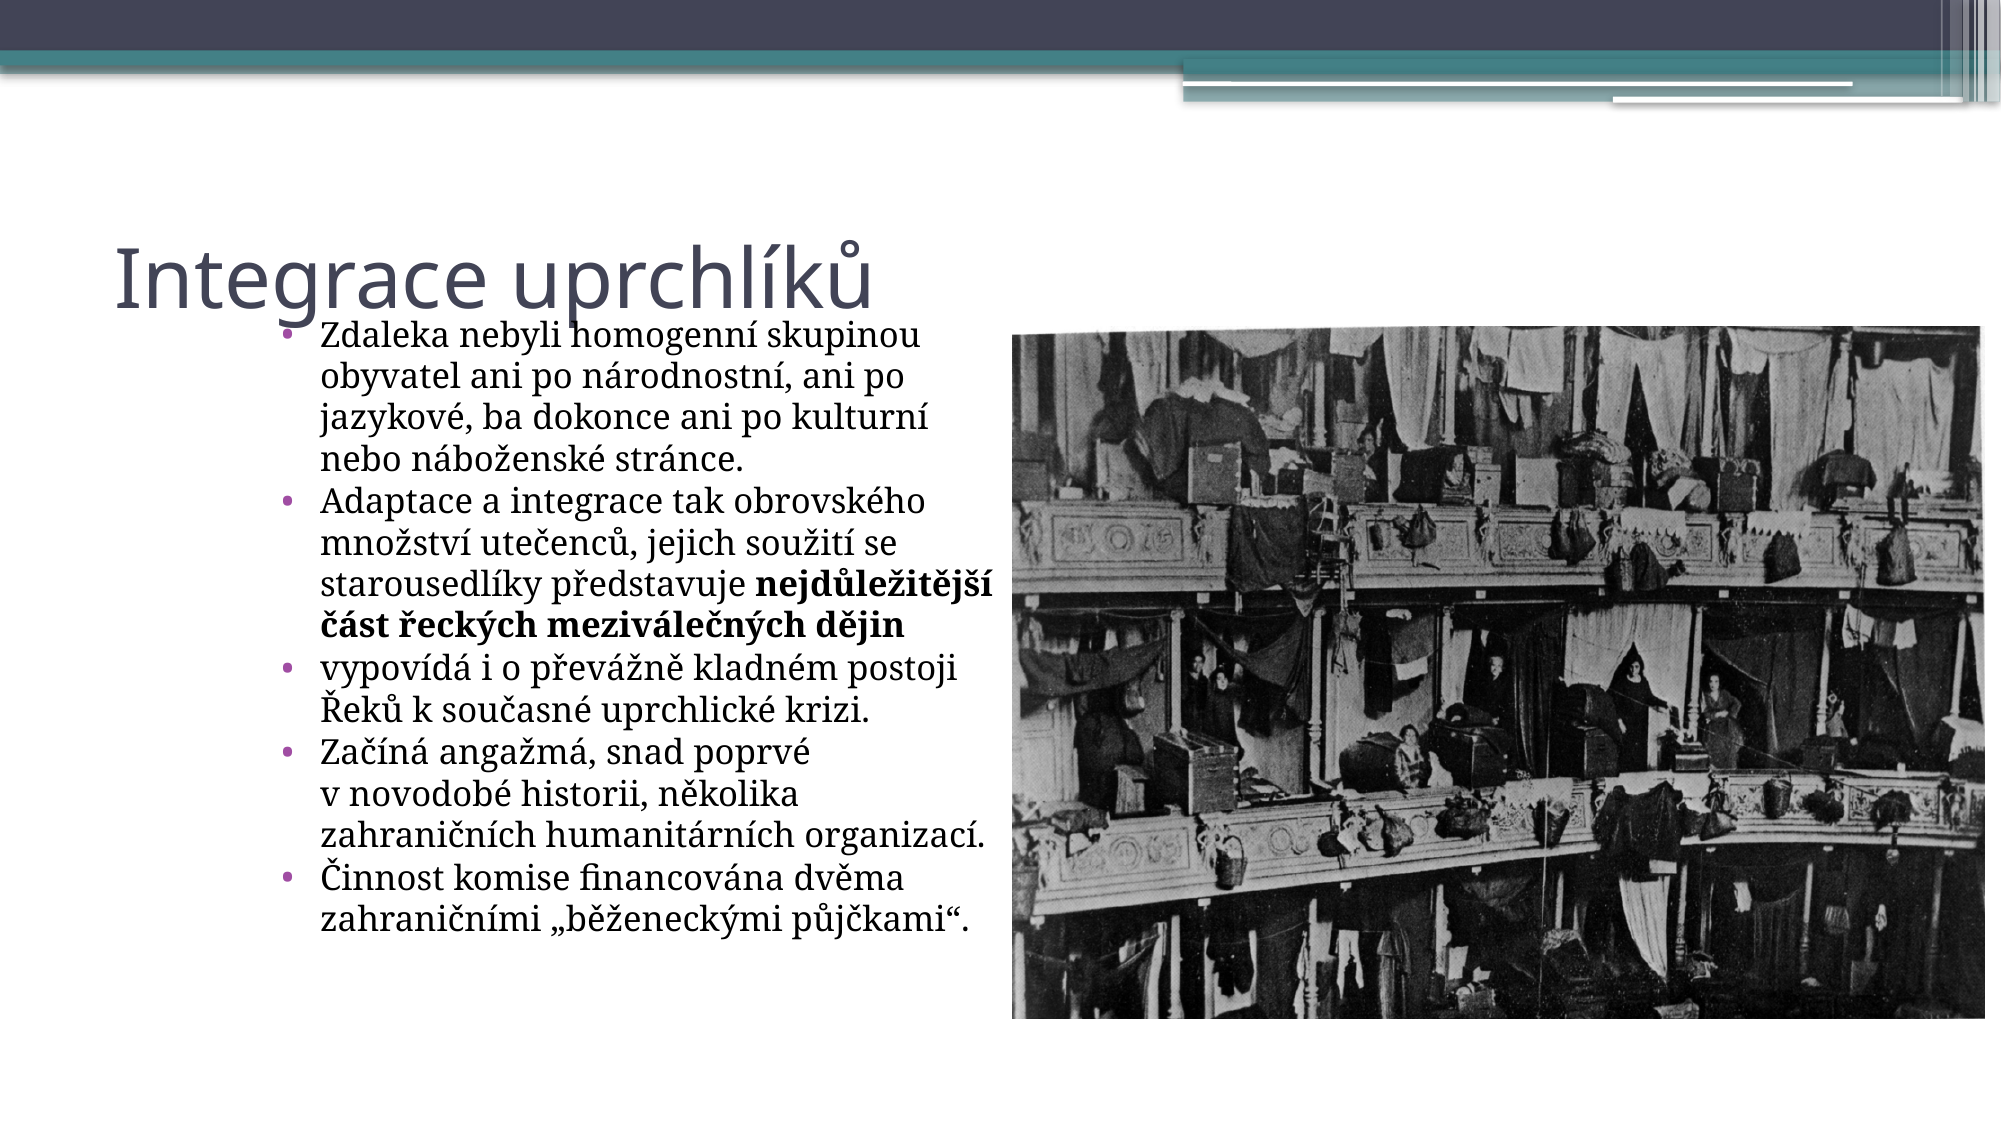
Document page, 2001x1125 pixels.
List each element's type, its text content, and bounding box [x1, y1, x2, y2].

title Integrace uprchlíků [99, 187, 1900, 363]
list Zdaleka nebyli homogenní skupinou obyvatel ani po národnostní, ani po jazykové, ba dokonce ani po kulturní nebo náboženské stránce. Adaptace a integrace tak obrovského množství utečenců, jejich soužití se starousedlíky představuje nejdůležitější část řeckých meziválečných dějin vypovídá i o převážně kladném postoji Řeků k současné uprchlické krizi. Začíná angažmá, snad poprvé v novodobé historii, několika zahraničních humanitárních organizací. Činnost komise financována dvěma zahraničními „běženeckými půjčkami“. [249, 262, 1024, 1005]
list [1012, 326, 1985, 1020]
